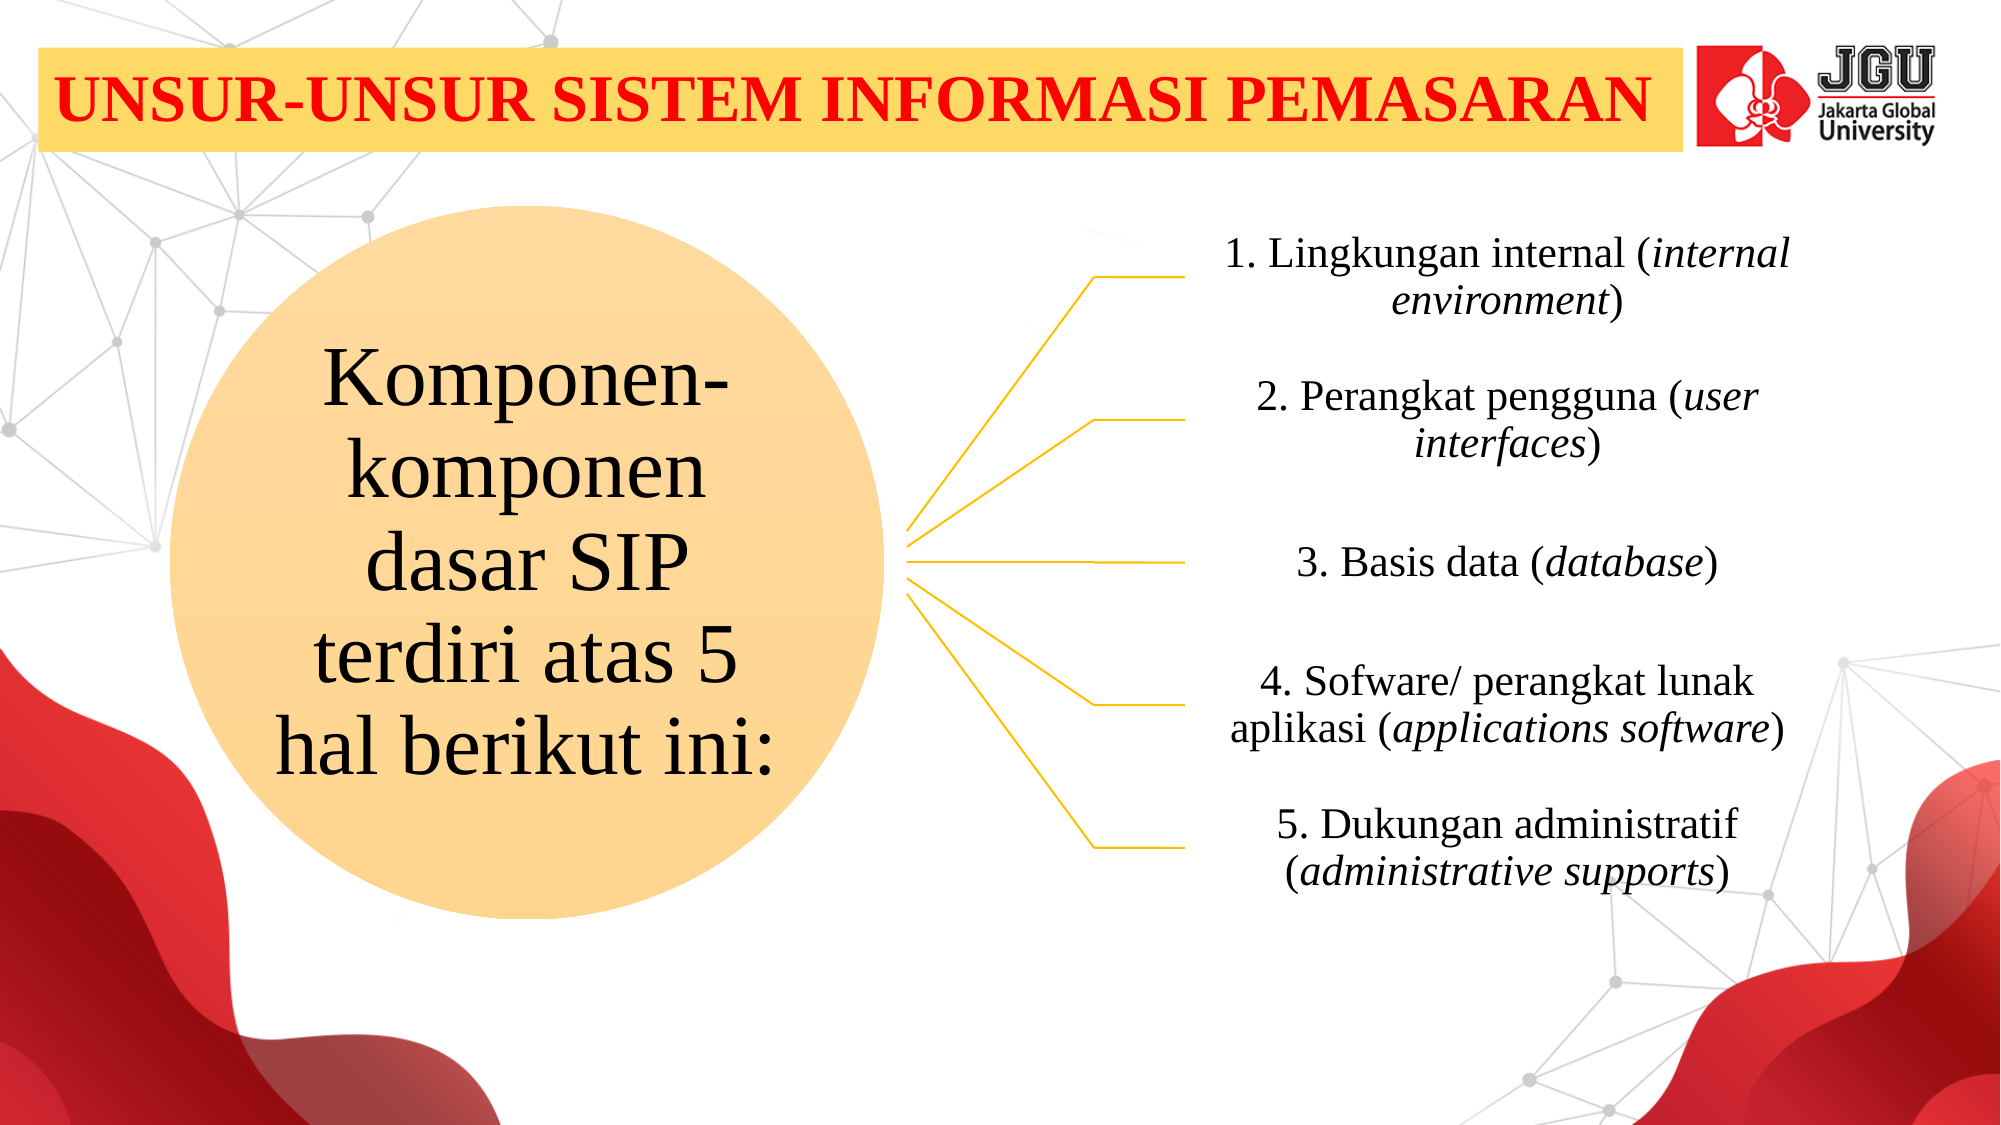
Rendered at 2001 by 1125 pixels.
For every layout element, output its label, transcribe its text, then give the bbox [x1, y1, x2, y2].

title UNSUR-UNSUR SISTEM INFORMASI PEMASARAN [38, 47, 1683, 152]
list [137, 205, 1863, 920]
picture [0, 0, 2001, 1125]
